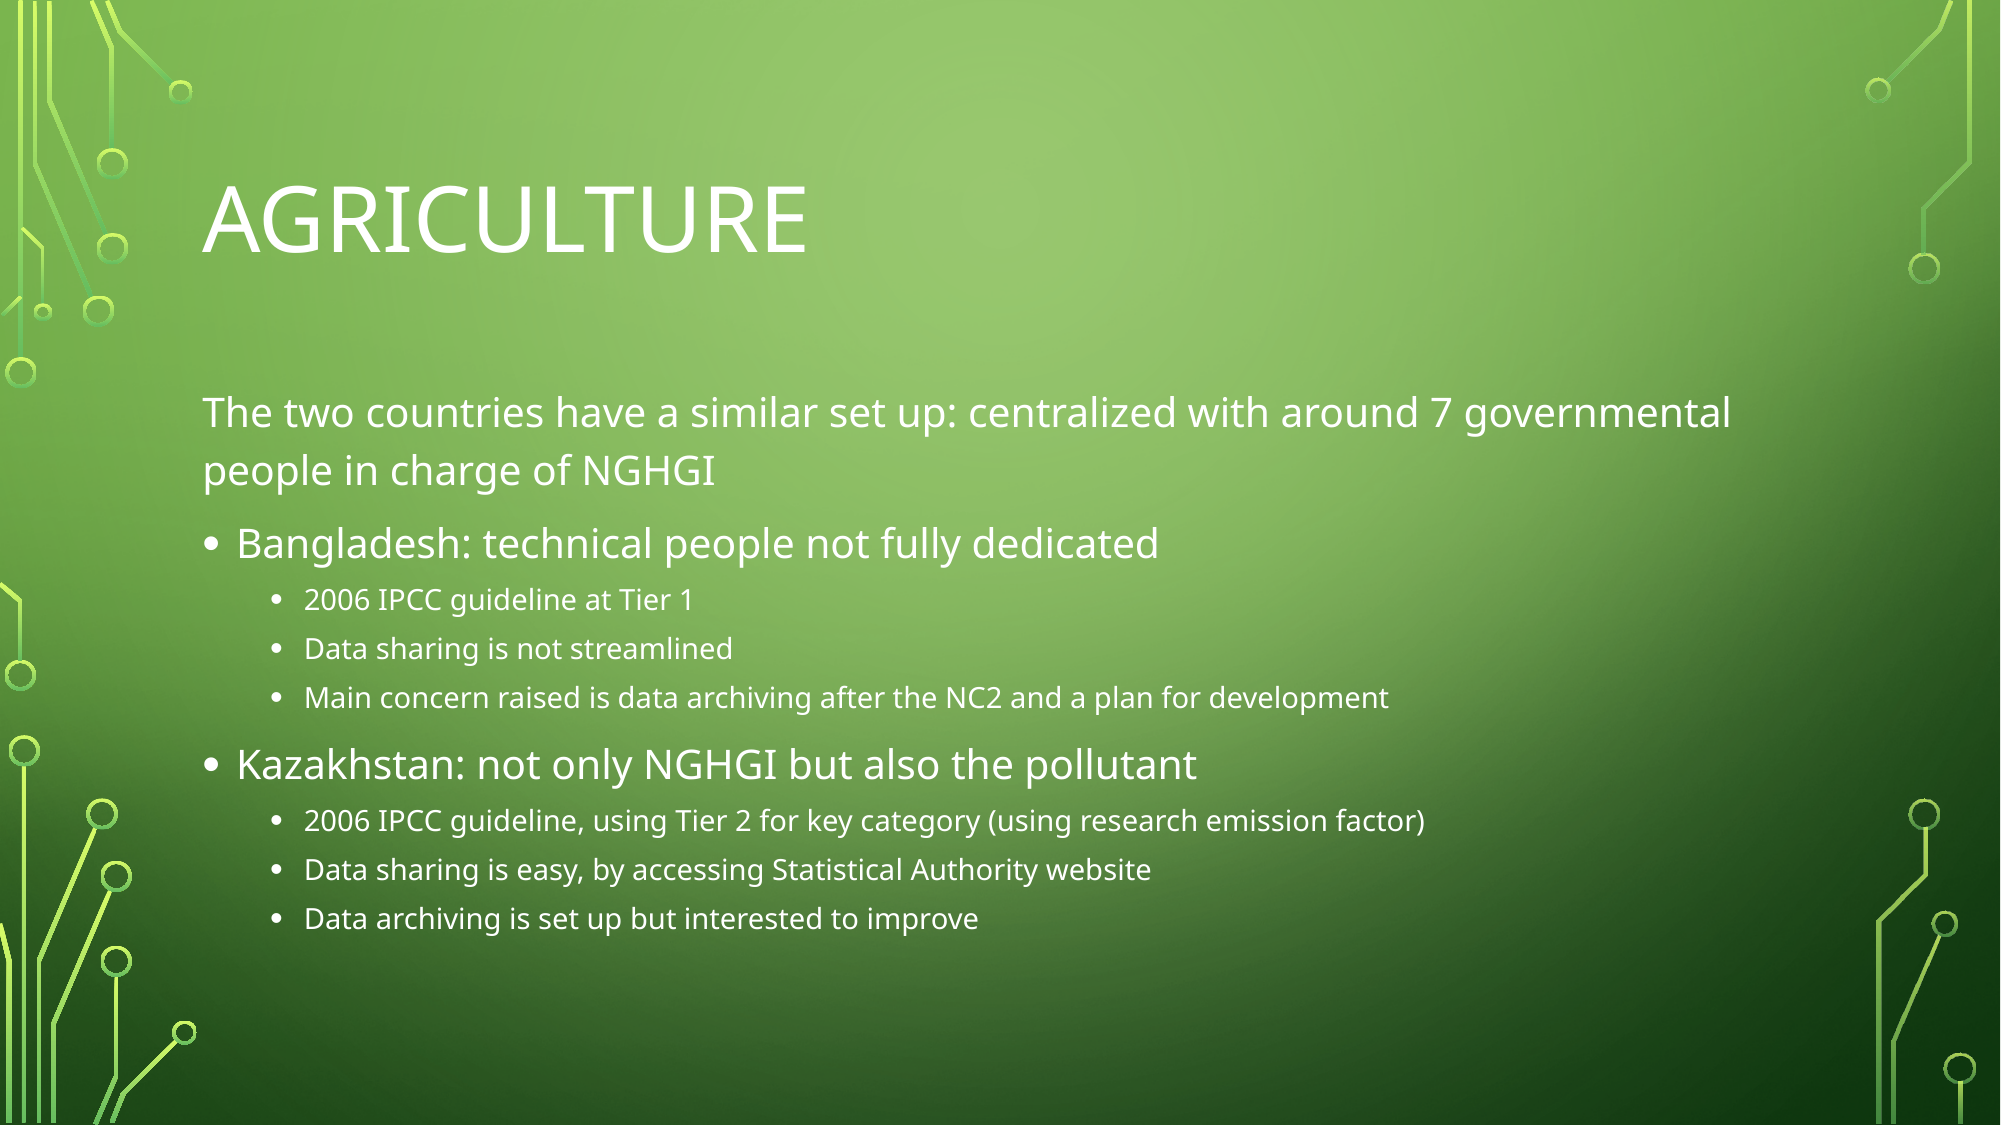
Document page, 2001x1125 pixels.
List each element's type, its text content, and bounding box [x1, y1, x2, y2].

list The two countries have a similar set up: centralized with around 7 governmental people in charge of NGHGI Bangladesh: technical people not fully dedicated 2006 IPCC guideline at Tier 1 Data sharing is not streamlined Main concern raised is data archiving after the NC2 and a plan for development Kazakhstan: not only NGHGI but also the pollutant 2006 IPCC guideline, using Tier 2 for key category (using research emission factor) Data sharing is easy, by accessing Statistical Authority website Data archiving is set up but interested to improve [187, 369, 1813, 950]
title Agriculture [187, 101, 1813, 344]
